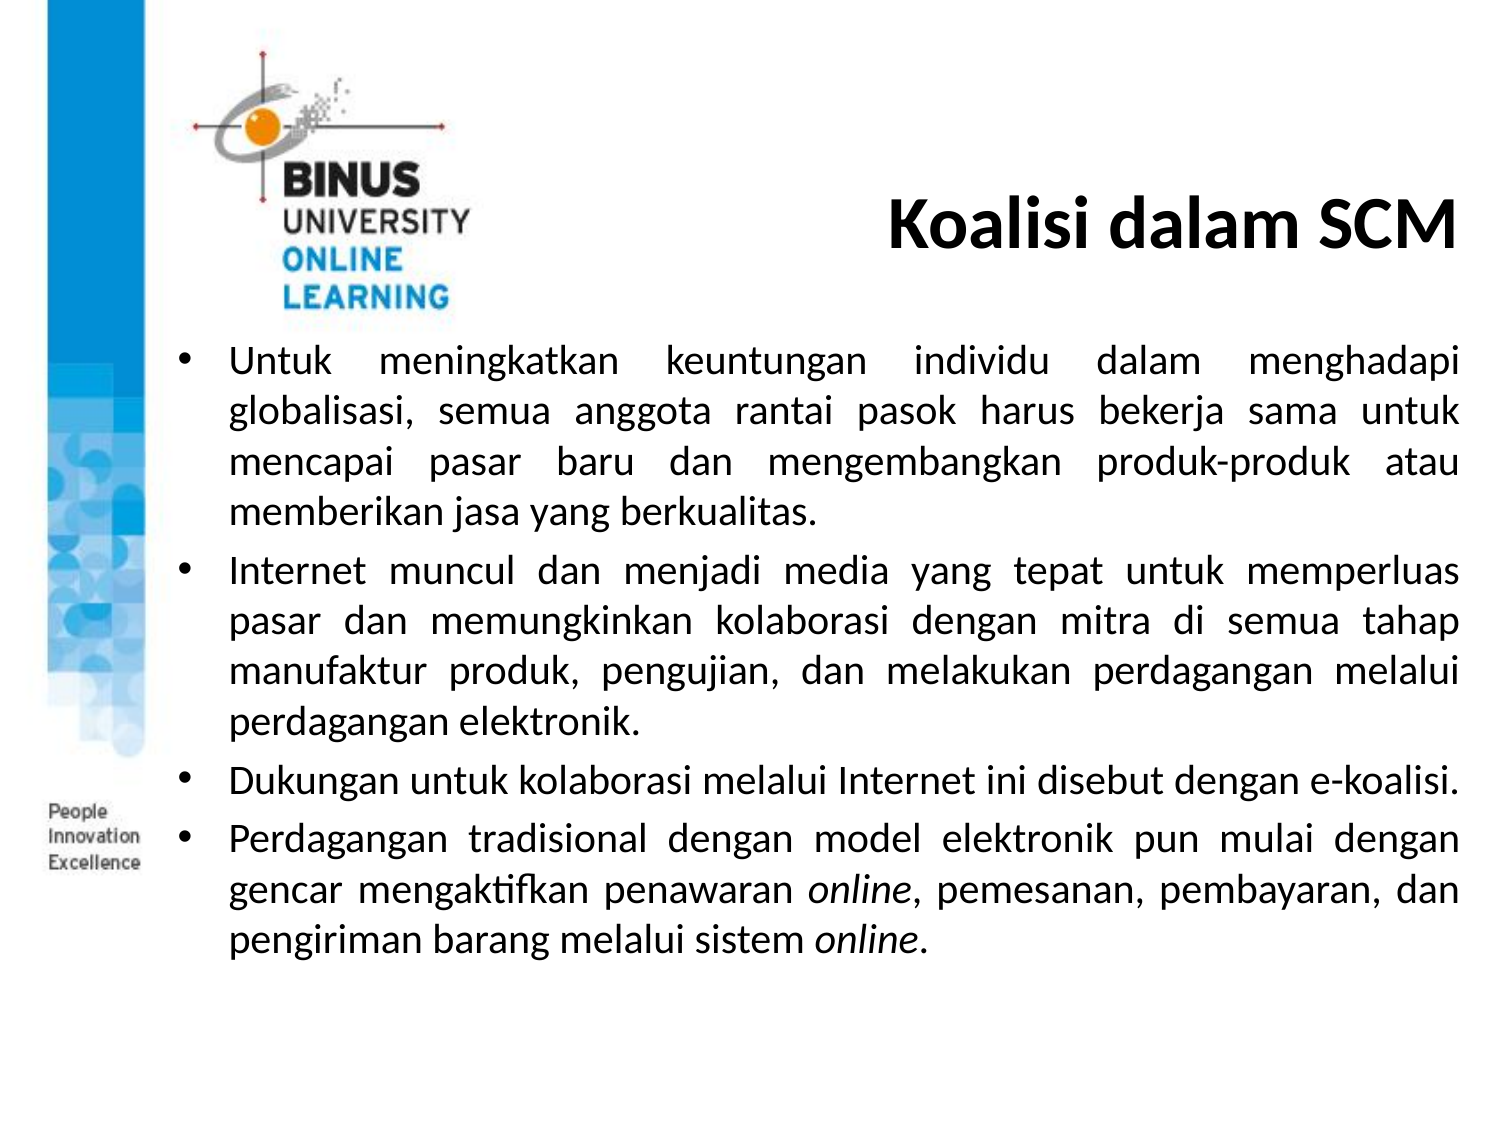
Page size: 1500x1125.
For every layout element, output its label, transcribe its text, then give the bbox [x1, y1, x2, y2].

list Untuk meningkatkan keuntungan individu dalam menghadapi globalisasi, semua anggota rantai pasok harus bekerja sama untuk mencapai pasar baru dan mengembangkan produk-produk atau memberikan jasa yang berkualitas. Internet muncul dan menjadi media yang tepat untuk memperluas pasar dan memungkinkan kolaborasi dengan mitra di semua tahap manufaktur produk, pengujian, dan melakukan perdagangan melalui perdagangan elektronik. Dukungan untuk kolaborasi melalui Internet ini disebut dengan e-koalisi. Perdagangan tradisional dengan model elektronik pun mulai dengan gencar mengaktifkan penawaran online, pemesanan, pembayaran, dan pengiriman barang melalui sistem online. [162, 324, 1475, 1025]
title Koalisi dalam SCM [549, 125, 1475, 313]
picture [0, 0, 1500, 1125]
